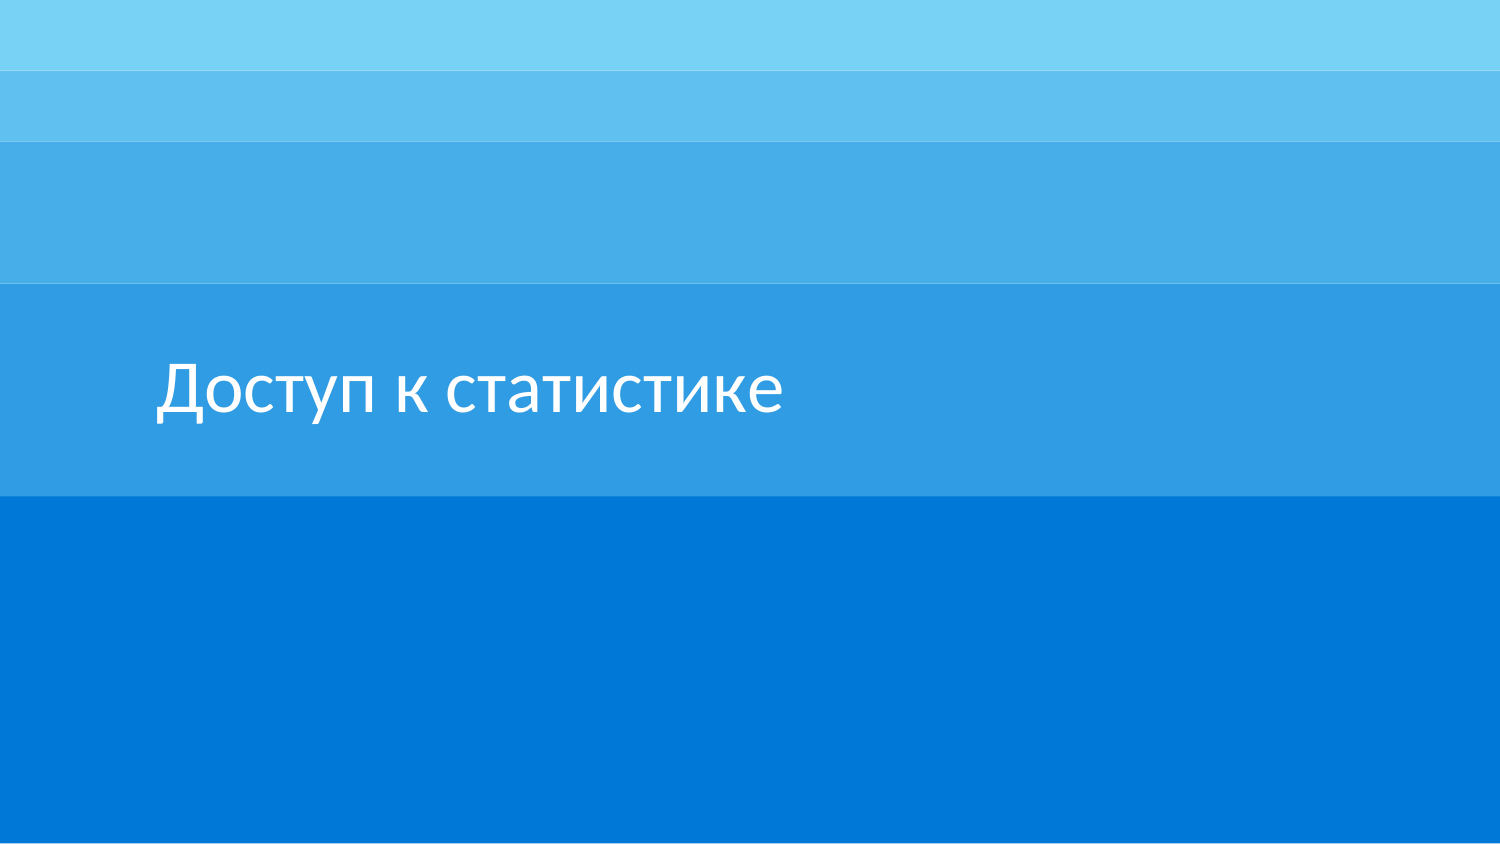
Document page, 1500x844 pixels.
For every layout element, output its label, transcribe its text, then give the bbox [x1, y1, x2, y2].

list Доступ к статистике [141, 283, 1347, 497]
